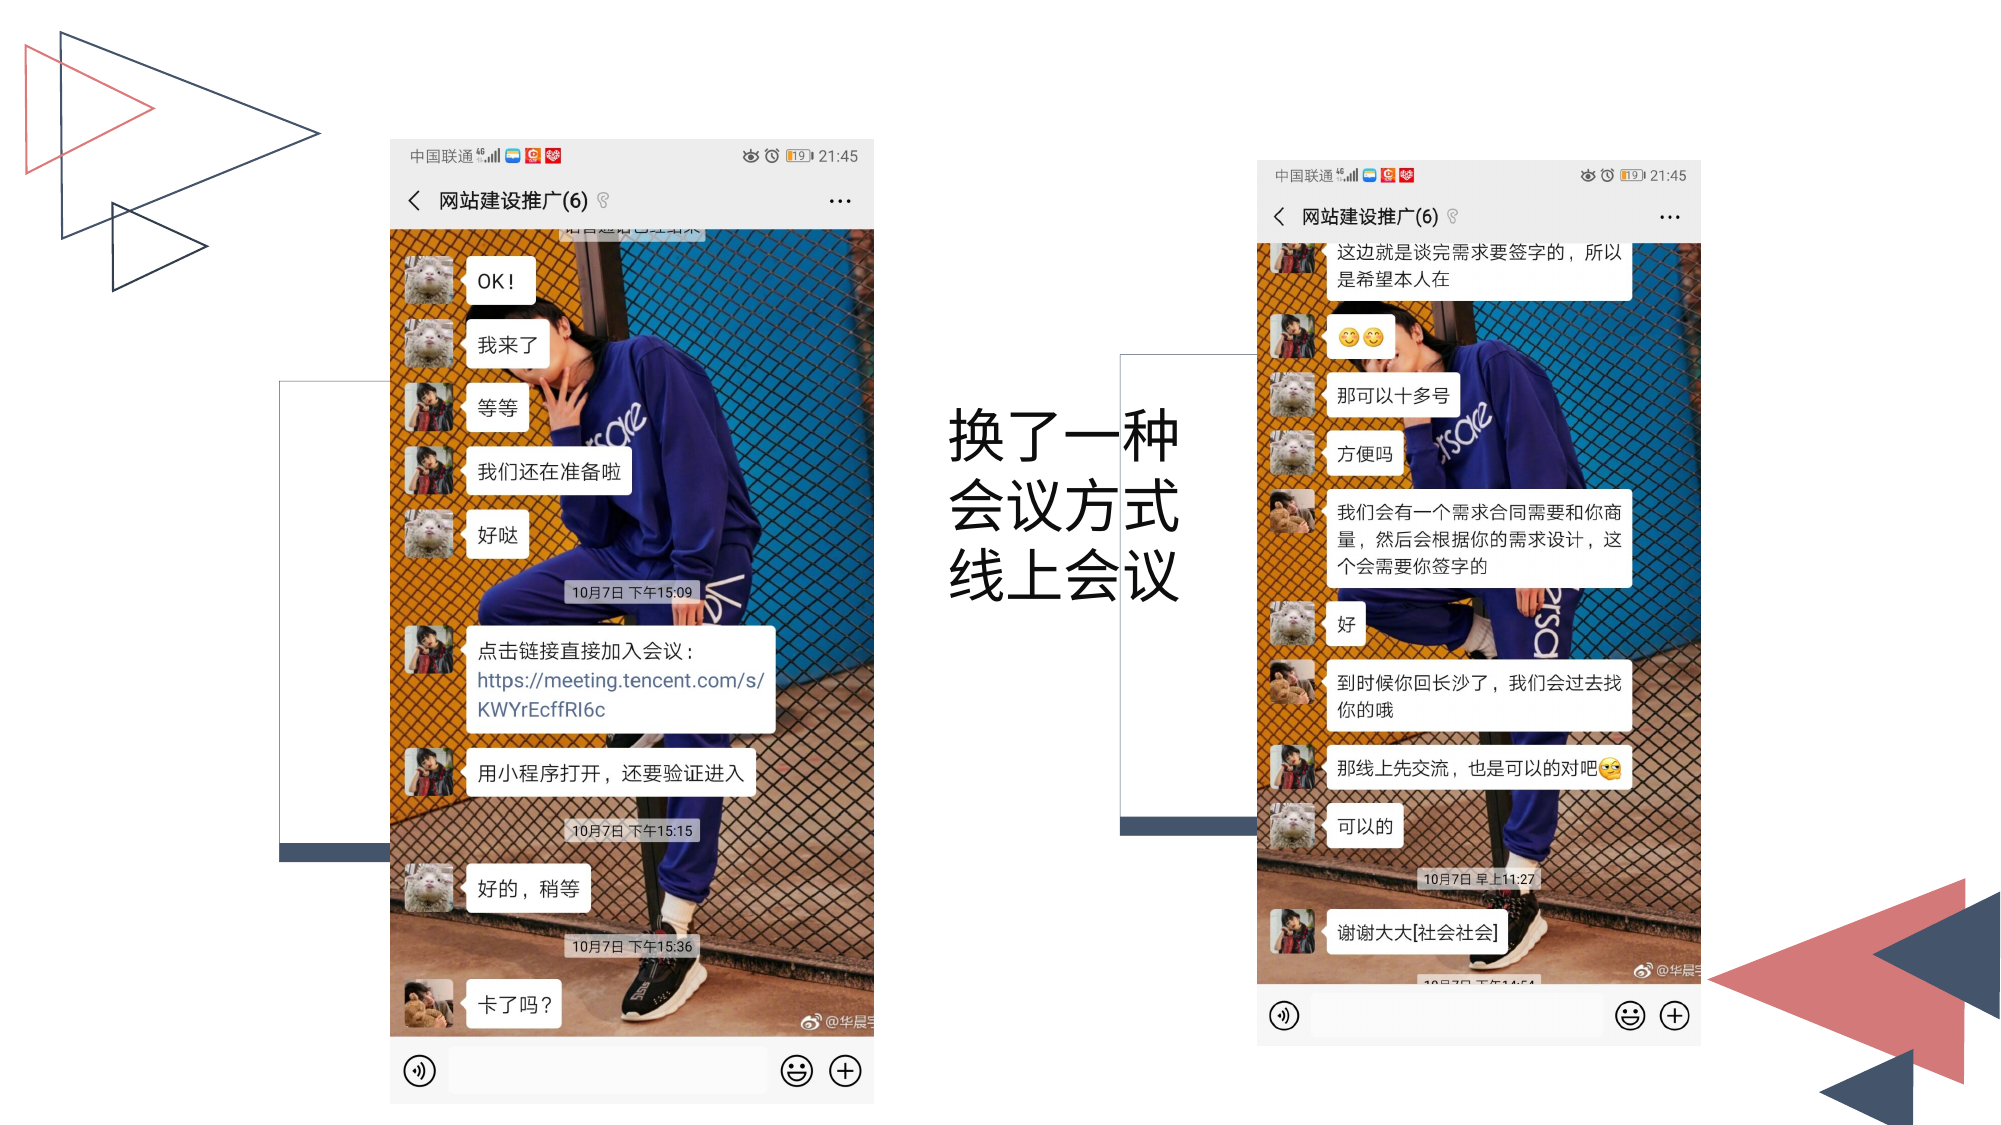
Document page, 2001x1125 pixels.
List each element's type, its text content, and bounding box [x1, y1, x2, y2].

text_box 换了一种 会议方式 线上会议 [932, 391, 1120, 616]
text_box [279, 381, 390, 862]
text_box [1120, 354, 1257, 836]
picture [1257, 160, 1701, 1046]
picture [390, 139, 874, 1105]
